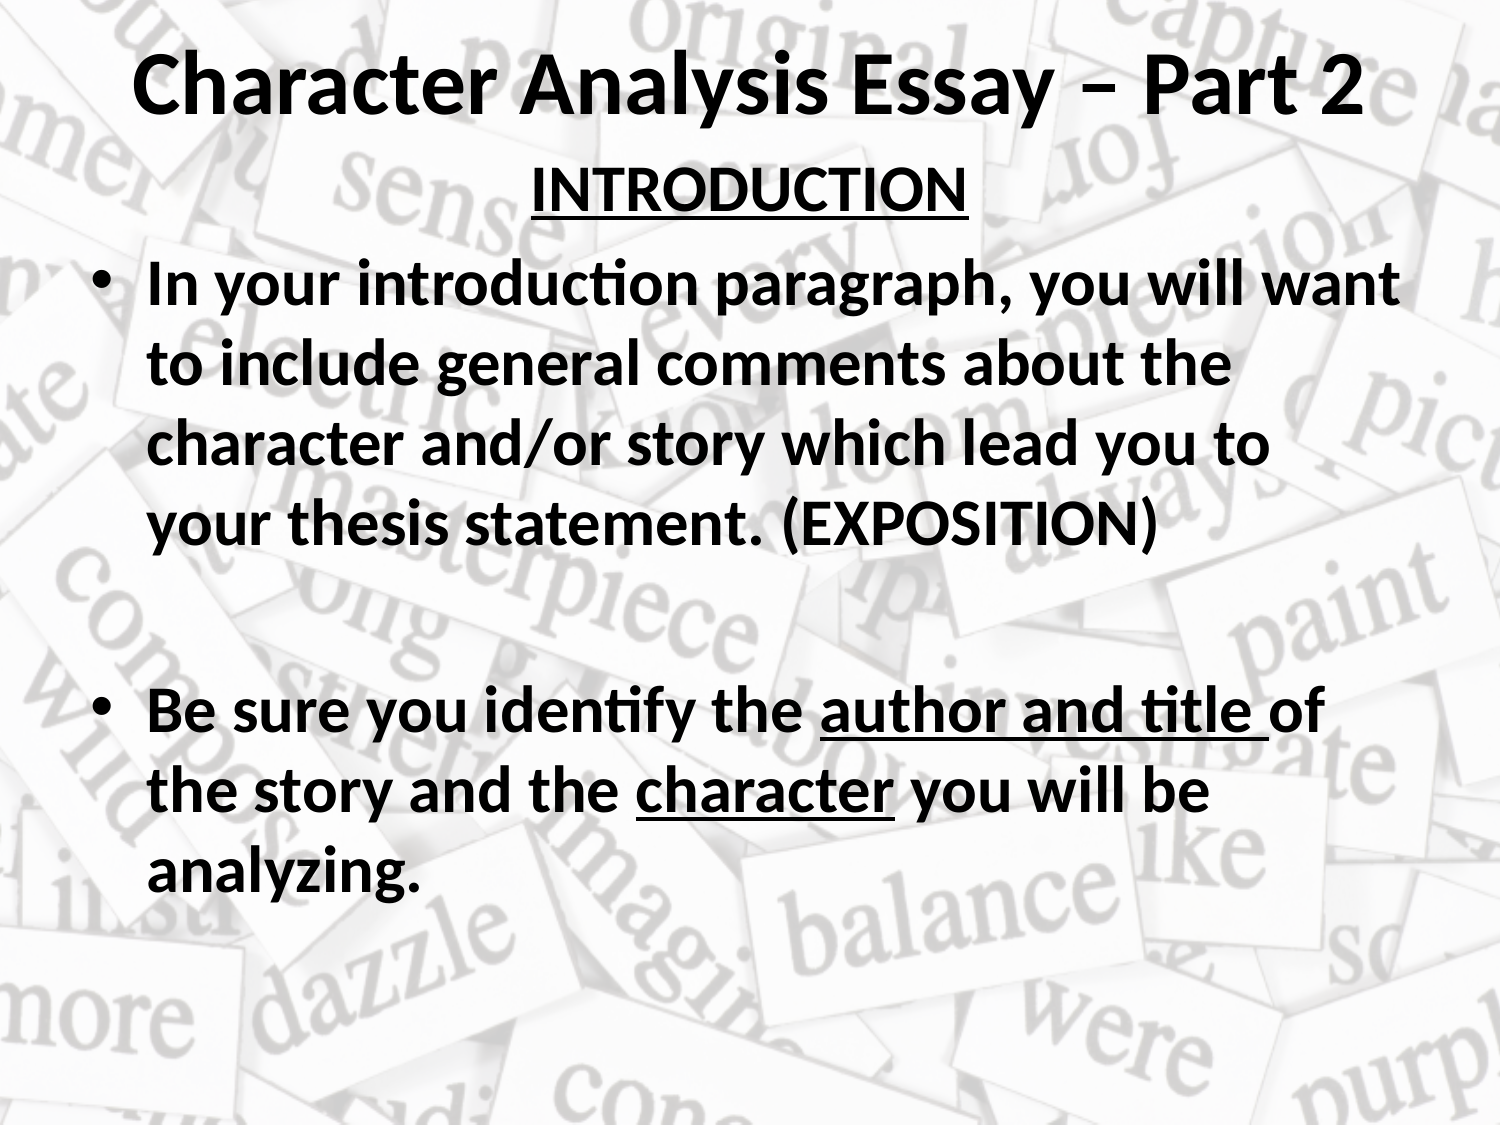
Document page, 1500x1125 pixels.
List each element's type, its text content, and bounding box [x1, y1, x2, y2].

title Character Analysis Essay – Part 2 [75, 12, 1425, 137]
list INTRODUCTION In your introduction paragraph, you will want to include general comments about the character and/or story which lead you to your thesis statement. (EXPOSITION) Be sure you identify the author and title of the story and the character you will be analyzing. [75, 137, 1425, 1088]
